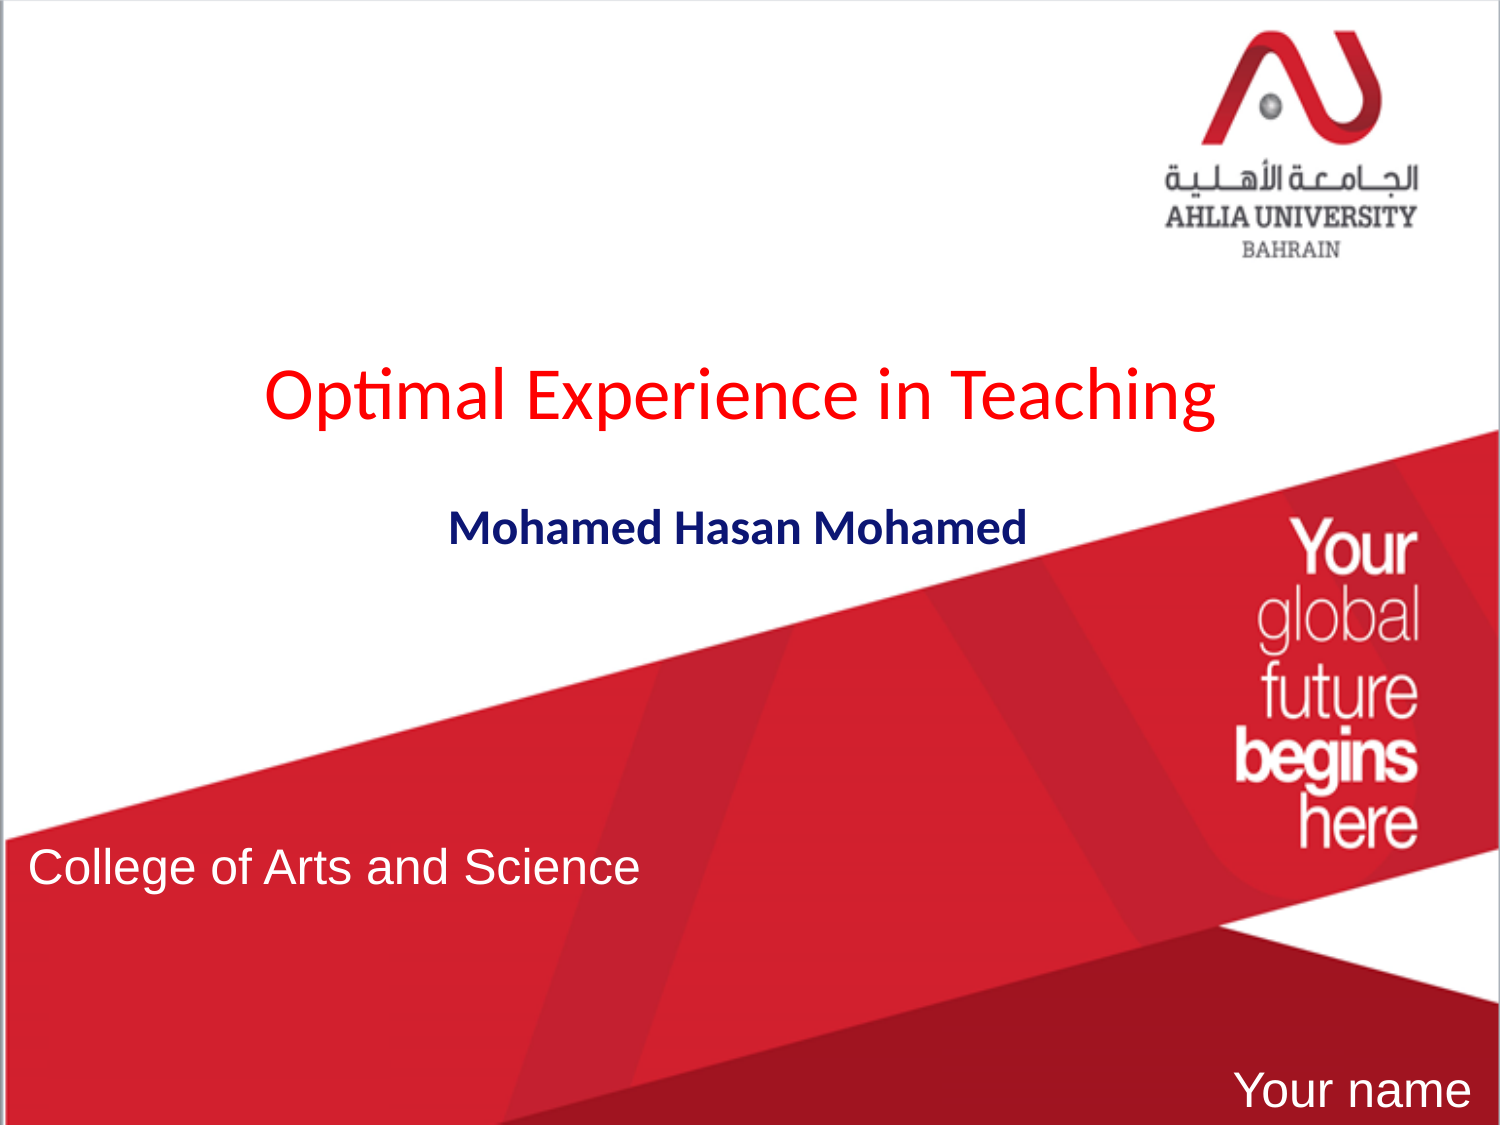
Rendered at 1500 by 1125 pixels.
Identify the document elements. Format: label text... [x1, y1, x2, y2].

picture [0, 0, 1500, 1125]
text_box Your name [574, 1049, 1488, 1125]
text_box College of Arts and Science [6, 827, 663, 902]
text_box Optimal Experience in Teaching Mohamed Hasan Mohamed [249, 337, 1238, 563]
